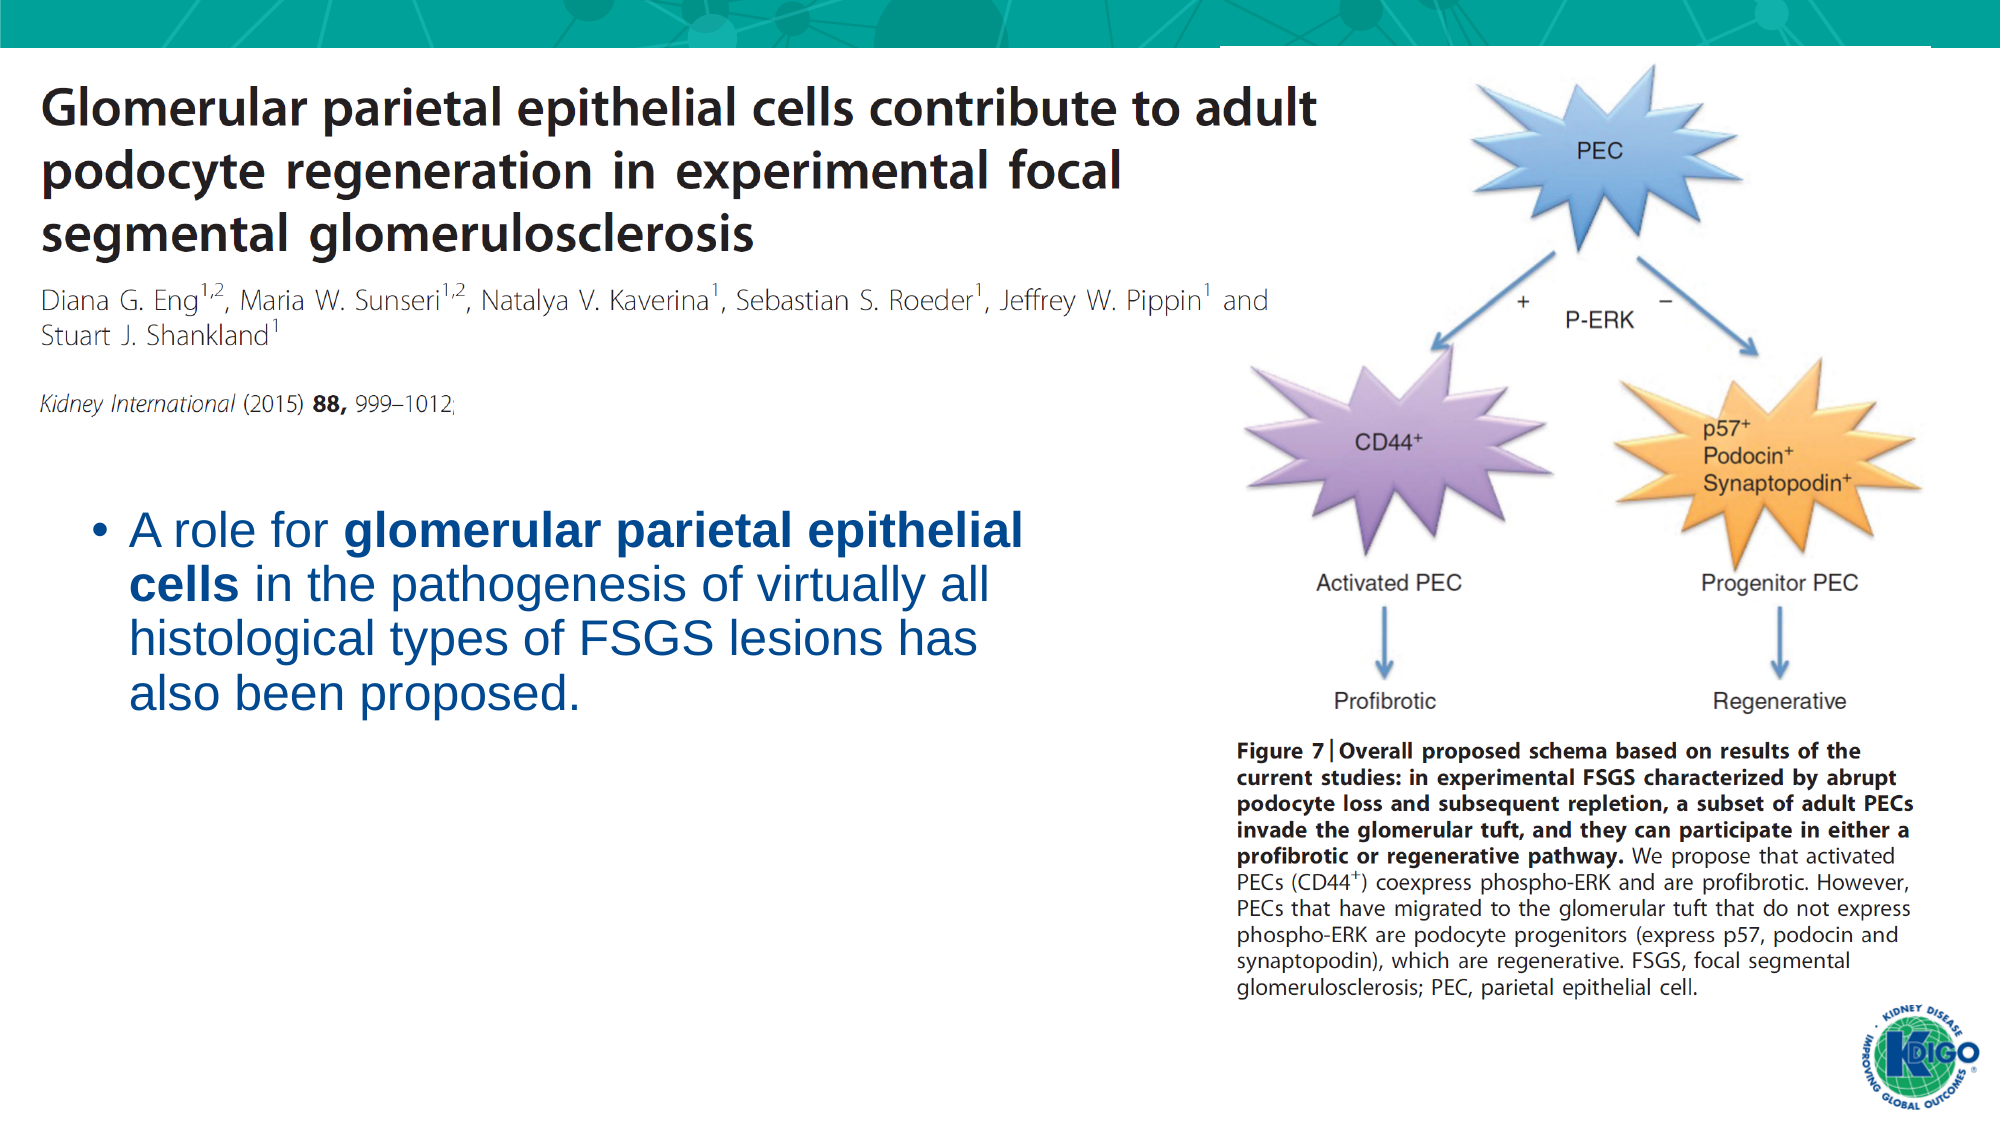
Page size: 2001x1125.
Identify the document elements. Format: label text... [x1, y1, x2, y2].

list A role for glomerular parietal epithelial cells in the pathogenesis of virtually all histological types of FSGS lesions has also been proposed. [76, 497, 1063, 738]
picture [0, 0, 2000, 723]
picture [29, 383, 454, 420]
picture [1231, 737, 1980, 1110]
